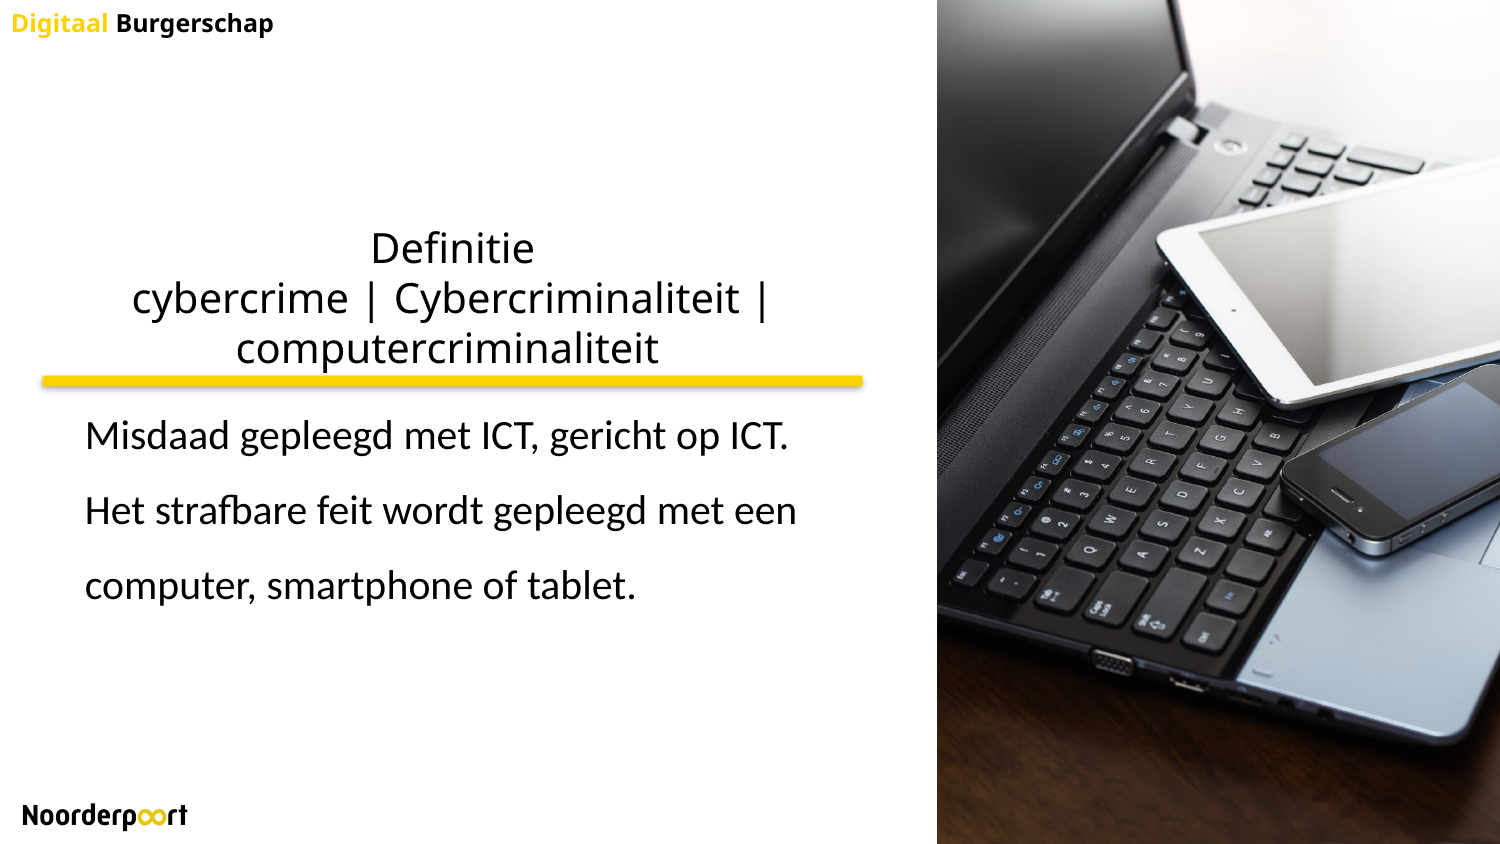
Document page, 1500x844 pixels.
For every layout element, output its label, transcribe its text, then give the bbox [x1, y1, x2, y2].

picture [21, 801, 188, 832]
text_box Definitie cybercrime | Cybercriminaliteit | computercriminaliteit [20, 214, 886, 380]
text_box [42, 375, 863, 387]
picture [937, 0, 1500, 844]
text_box Digitaal Burgerschap [0, 0, 311, 45]
text_box Misdaad gepleegd met ICT, gericht op ICT. Het strafbare feit wordt gepleegd met een computer, smartphone of tablet. [69, 395, 836, 628]
